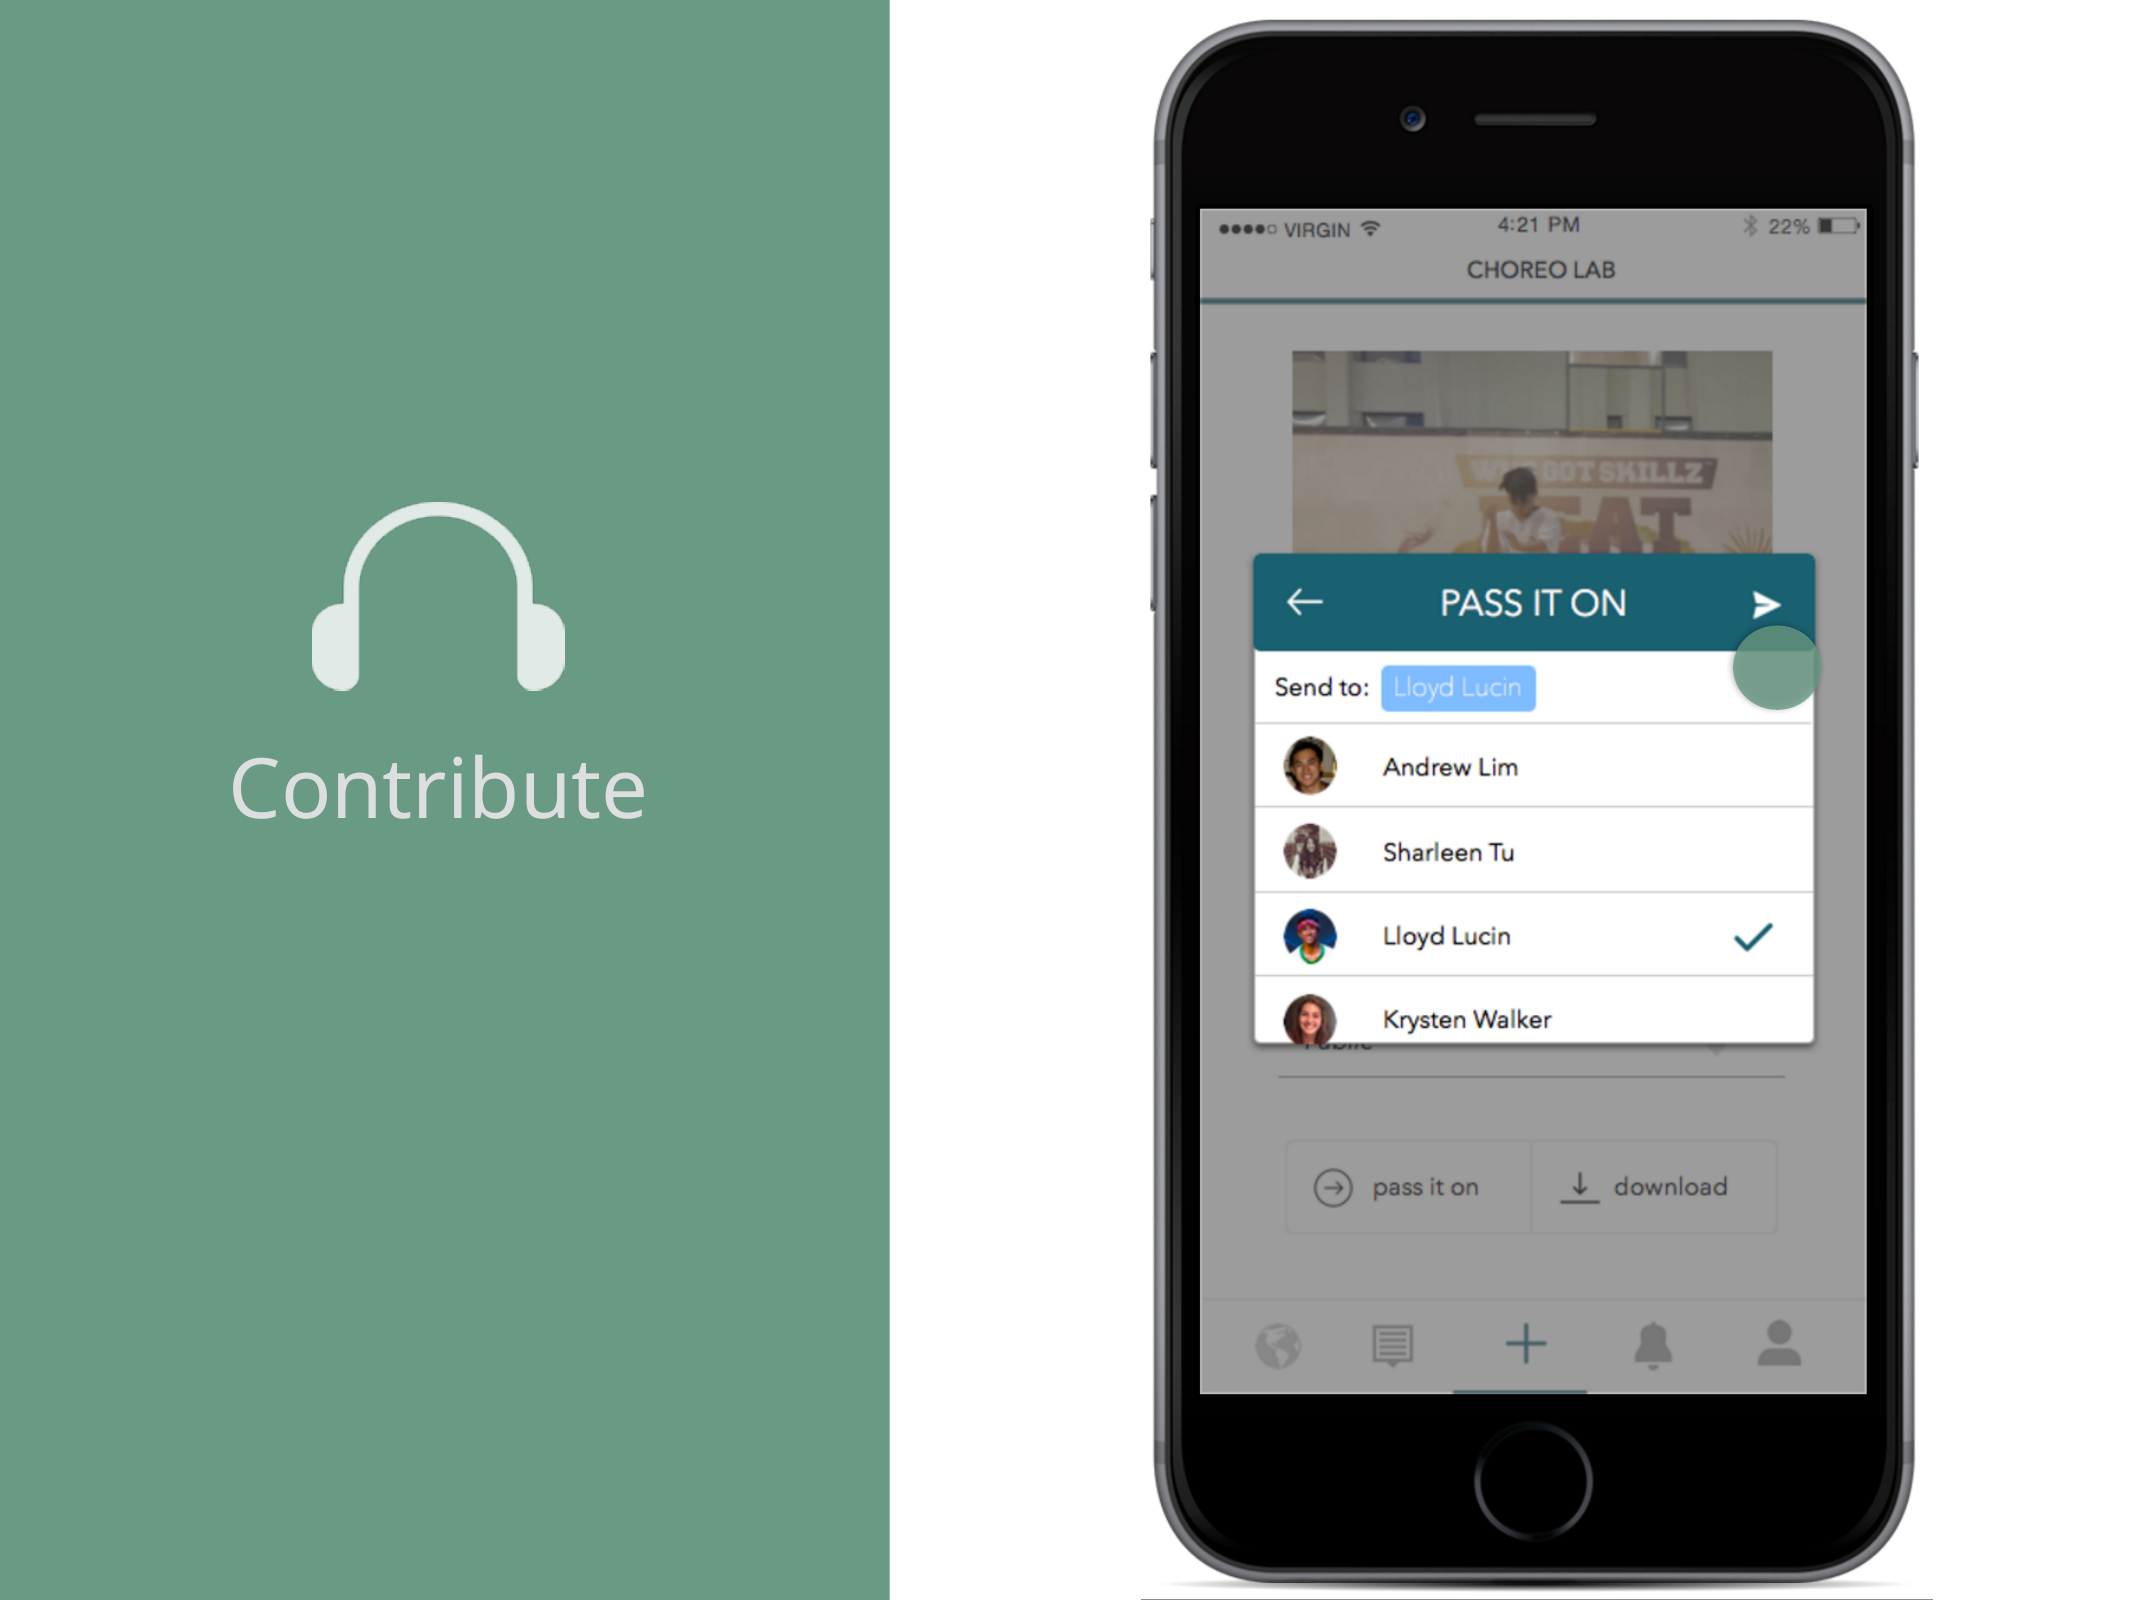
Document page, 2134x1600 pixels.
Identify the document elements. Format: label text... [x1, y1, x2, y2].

text_box Contribute [220, 727, 657, 844]
picture [312, 502, 566, 691]
picture [1141, 1, 1933, 1600]
text_box [0, 0, 890, 1600]
